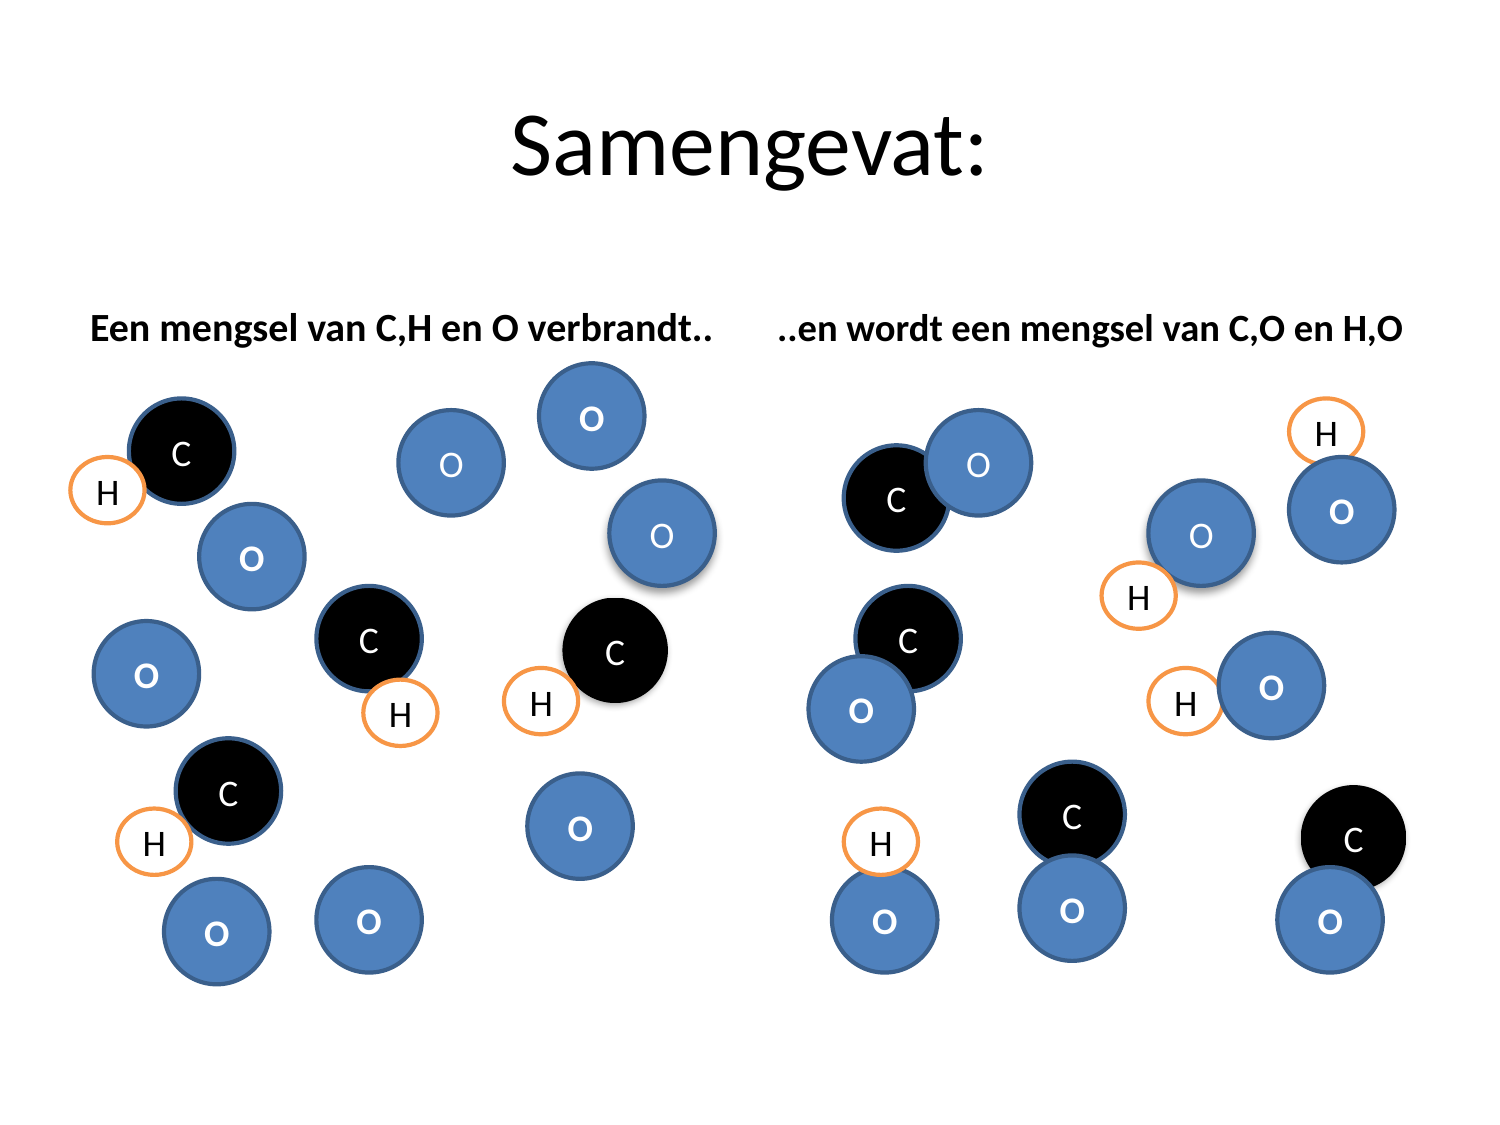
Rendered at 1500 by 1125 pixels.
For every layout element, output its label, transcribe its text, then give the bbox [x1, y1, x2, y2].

text_box H [1099, 560, 1178, 631]
text_box O [525, 771, 635, 881]
text_box O [1275, 865, 1385, 975]
text_box H [1146, 665, 1223, 737]
text_box C [853, 583, 963, 694]
text_box C [562, 597, 668, 704]
list Een mengsel van C,H en O verbrandt.. [75, 251, 738, 357]
text_box C [314, 583, 424, 694]
text_box C [126, 396, 237, 506]
text_box H [115, 806, 194, 877]
text_box O [1286, 454, 1397, 565]
text_box C [1300, 785, 1407, 887]
text_box O [607, 478, 717, 588]
text_box H [361, 677, 440, 749]
text_box C [1017, 759, 1128, 861]
list ..en wordt een mengsel van C,O en H,O [761, 251, 1425, 357]
text_box O [396, 407, 506, 518]
text_box C [841, 443, 950, 553]
text_box H [501, 665, 581, 737]
text_box H [841, 806, 921, 877]
text_box O [1146, 478, 1256, 588]
text_box O [314, 865, 424, 975]
text_box H [68, 454, 147, 526]
text_box O [197, 501, 307, 612]
text_box O [1017, 853, 1128, 963]
text_box O [1216, 630, 1327, 741]
text_box [74, 45, 1425, 233]
text_box O [161, 876, 272, 987]
text_box O [806, 654, 917, 764]
text_box C [173, 736, 284, 846]
text_box O [91, 618, 202, 729]
text_box O [923, 407, 1034, 518]
text_box O [829, 869, 940, 975]
text_box H [1286, 396, 1366, 464]
text_box O [536, 361, 647, 471]
